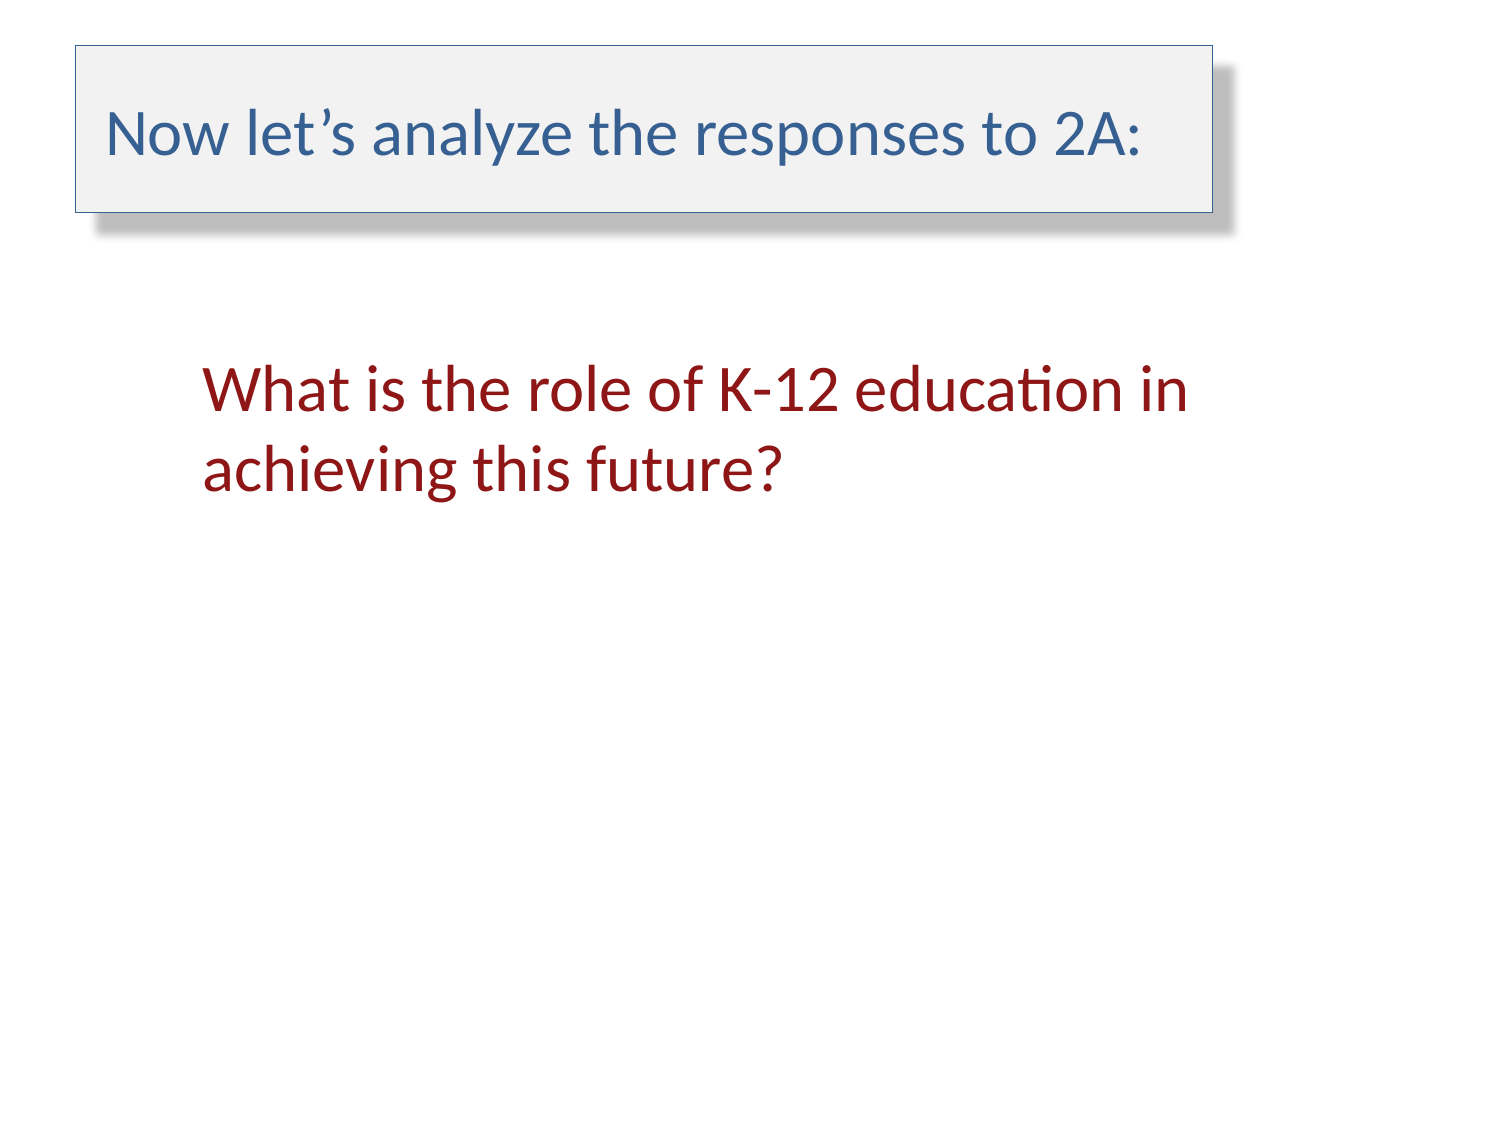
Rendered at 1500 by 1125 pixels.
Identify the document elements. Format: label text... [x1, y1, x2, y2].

list What is the role of K-12 education in achieving this future? [187, 337, 1250, 600]
title Now let’s analyze the responses to 2A: [75, 45, 1213, 213]
